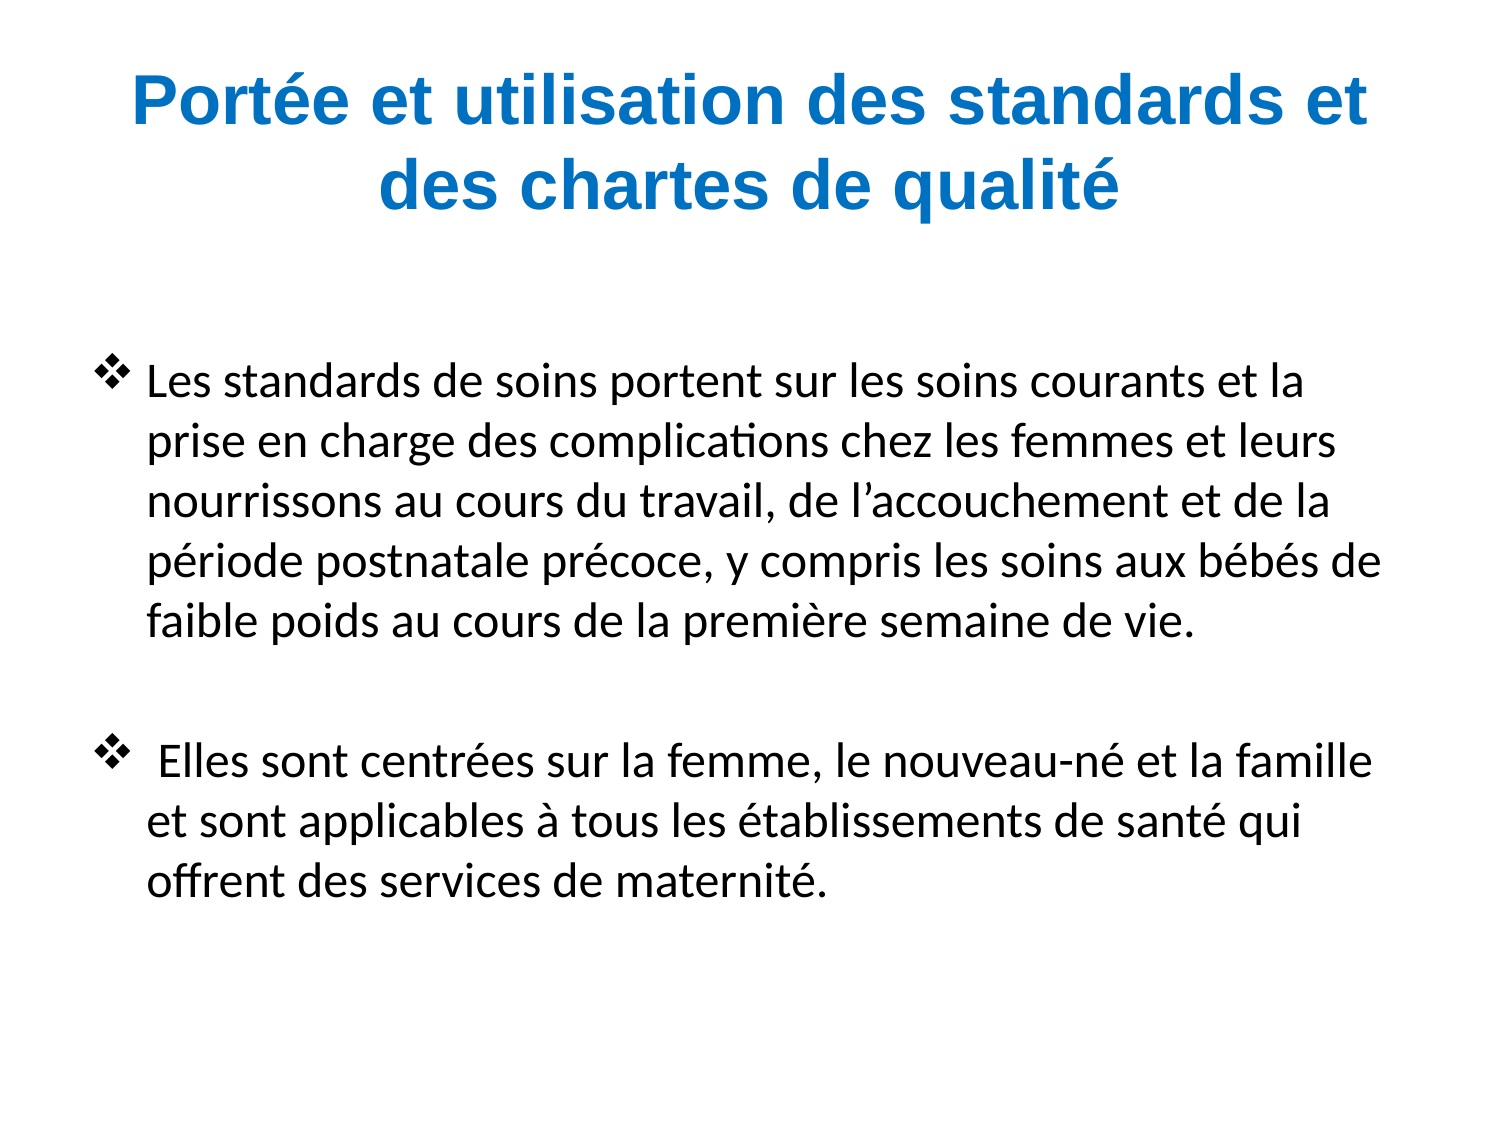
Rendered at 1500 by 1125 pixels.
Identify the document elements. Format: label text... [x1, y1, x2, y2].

title Portée et utilisation des standards et des chartes de qualité [75, 45, 1425, 233]
list Les standards de soins portent sur les soins courants et la prise en charge des complications chez les femmes et leurs nourrissons au cours du travail, de l’accouchement et de la période postnatale précoce, y compris les soins aux bébés de faible poids au cours de la première semaine de vie. Elles sont centrées sur la femme, le nouveau-né et la famille et sont applicables à tous les établissements de santé qui offrent des services de maternité. [75, 339, 1425, 1055]
